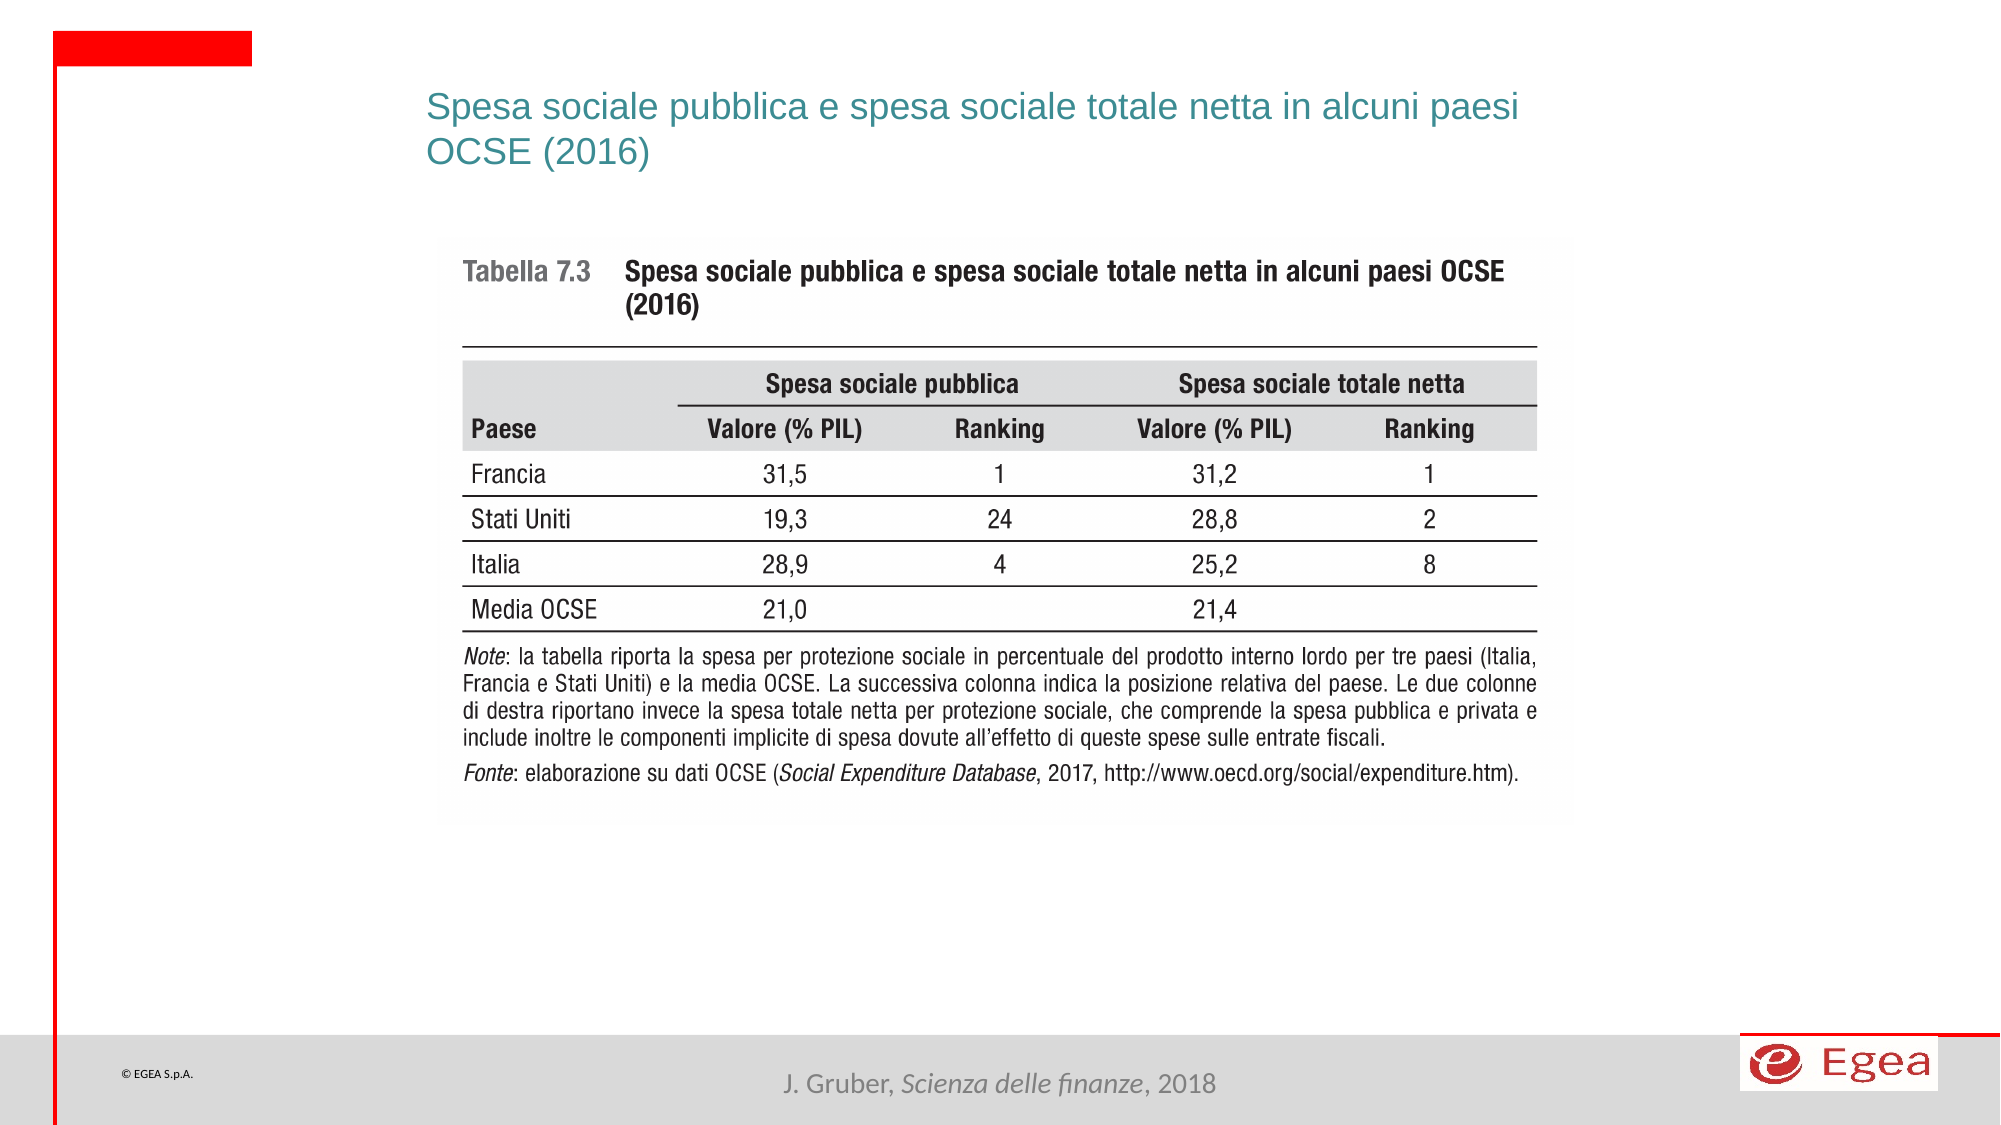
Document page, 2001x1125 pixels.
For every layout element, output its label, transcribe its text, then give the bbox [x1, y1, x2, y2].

picture [1740, 1036, 1938, 1091]
picture [437, 237, 1574, 825]
text_box Spesa sociale pubblica e spesa sociale totale netta in alcuni paesi OCSE (2016) [411, 74, 1574, 180]
